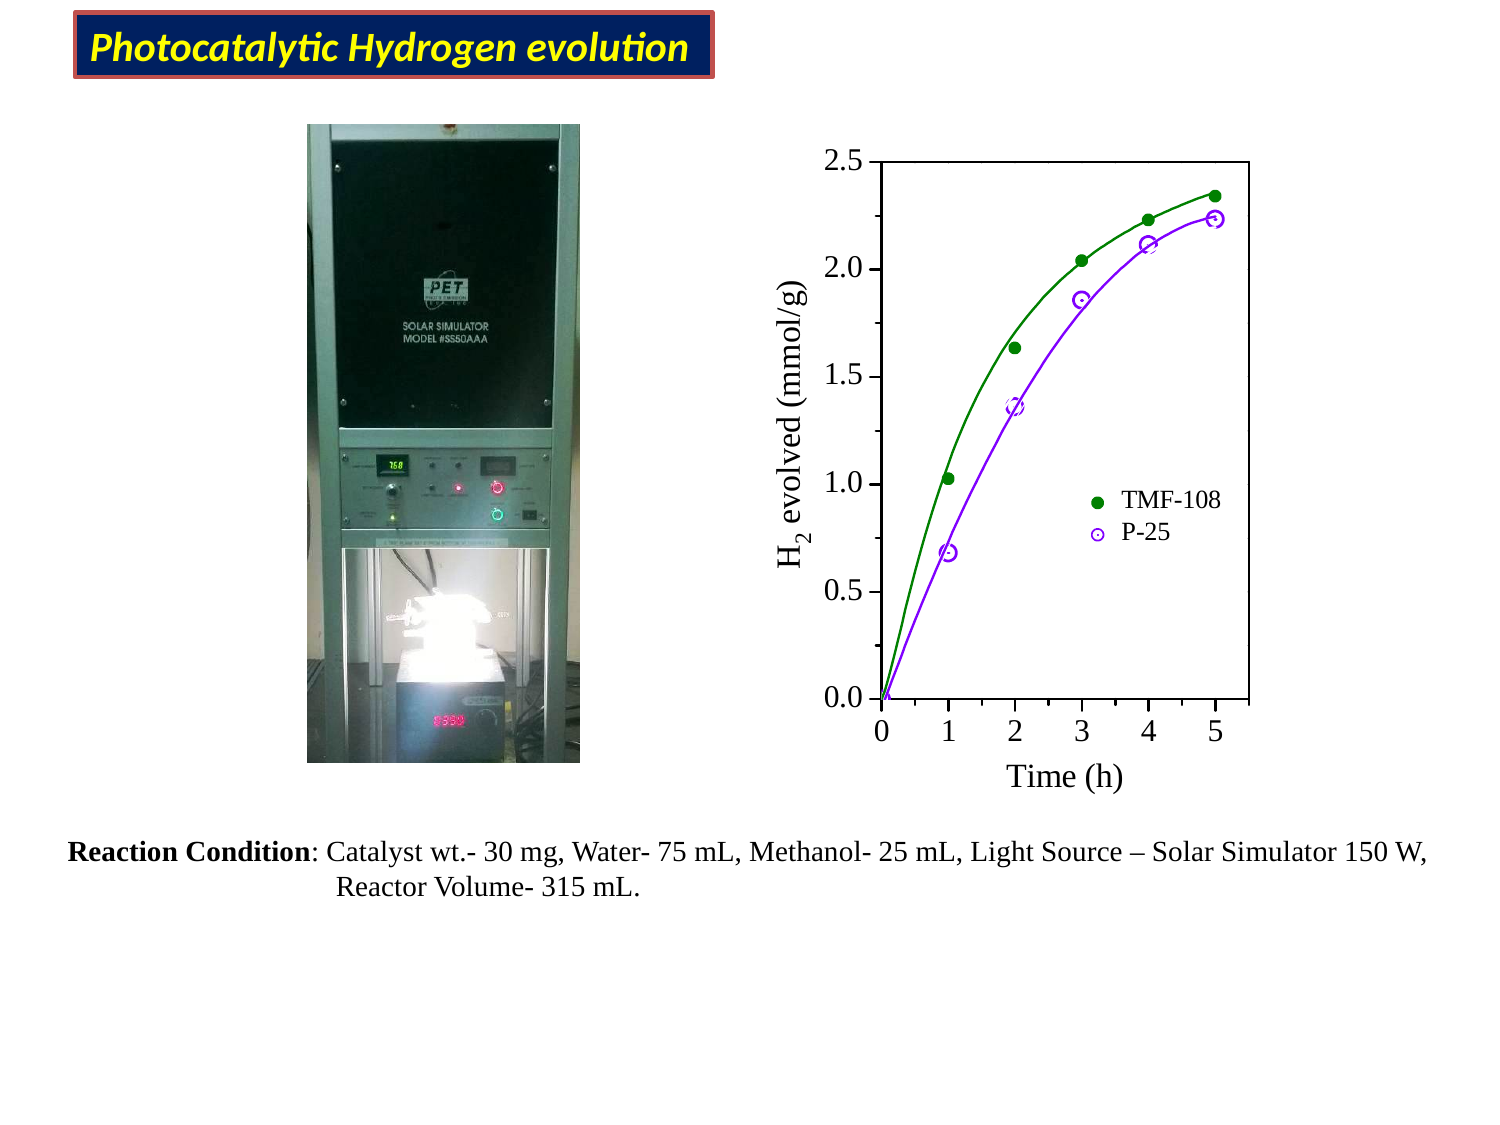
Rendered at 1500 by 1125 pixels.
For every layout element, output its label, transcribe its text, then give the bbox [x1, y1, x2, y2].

text_box Reaction Condition: Catalyst wt.- 30 mg, Water- 75 mL, Methanol- 25 mL, Light Source – Solar Simulator 150 W, Reactor Volume- 315 mL. [52, 824, 1459, 910]
picture [307, 124, 580, 763]
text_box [765, 125, 1276, 840]
text_box Photocatalytic Hydrogen evolution [73, 10, 715, 79]
